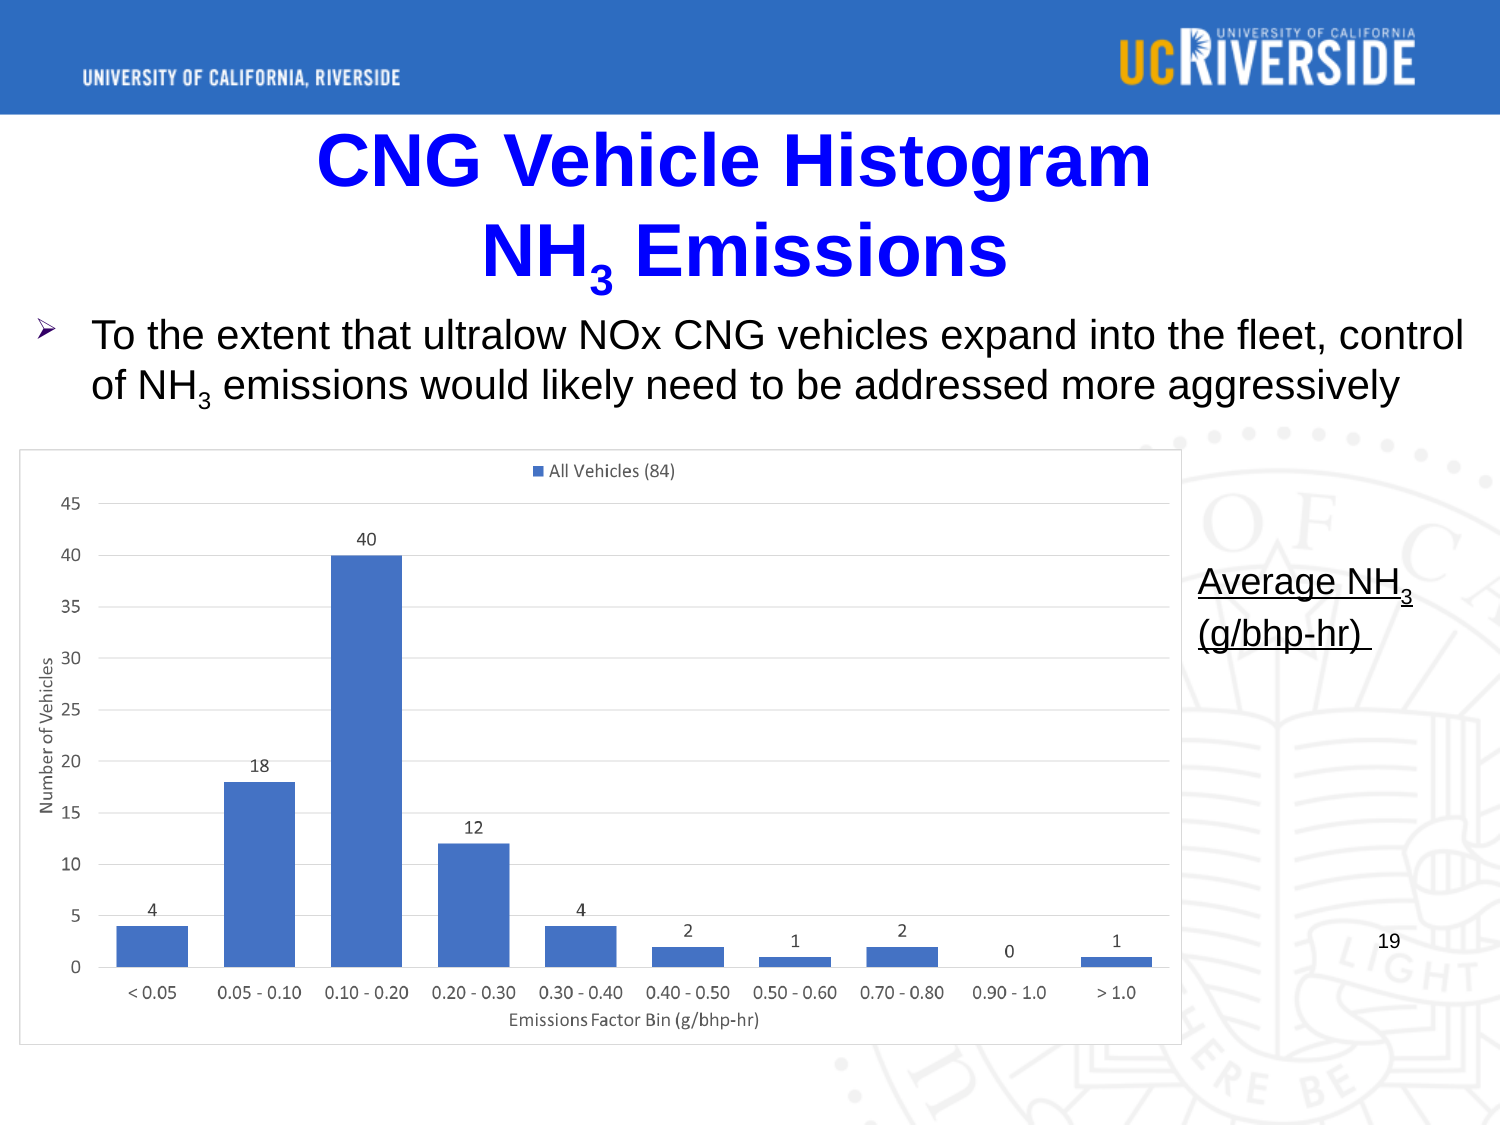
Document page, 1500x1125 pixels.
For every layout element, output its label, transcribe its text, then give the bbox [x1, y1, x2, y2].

picture [0, 0, 1500, 1125]
text_box To the extent that ultralow NOx CNG vehicles expand into the fleet, control of NH3 emissions would likely need to be addressed more aggressively [19, 299, 1491, 425]
text_box Average NH3 (g/bhp-hr) [1186, 549, 1475, 661]
slide_number 19 [1186, 920, 1416, 958]
title CNG Vehicle Histogram NH3 Emissions [0, 113, 1491, 312]
